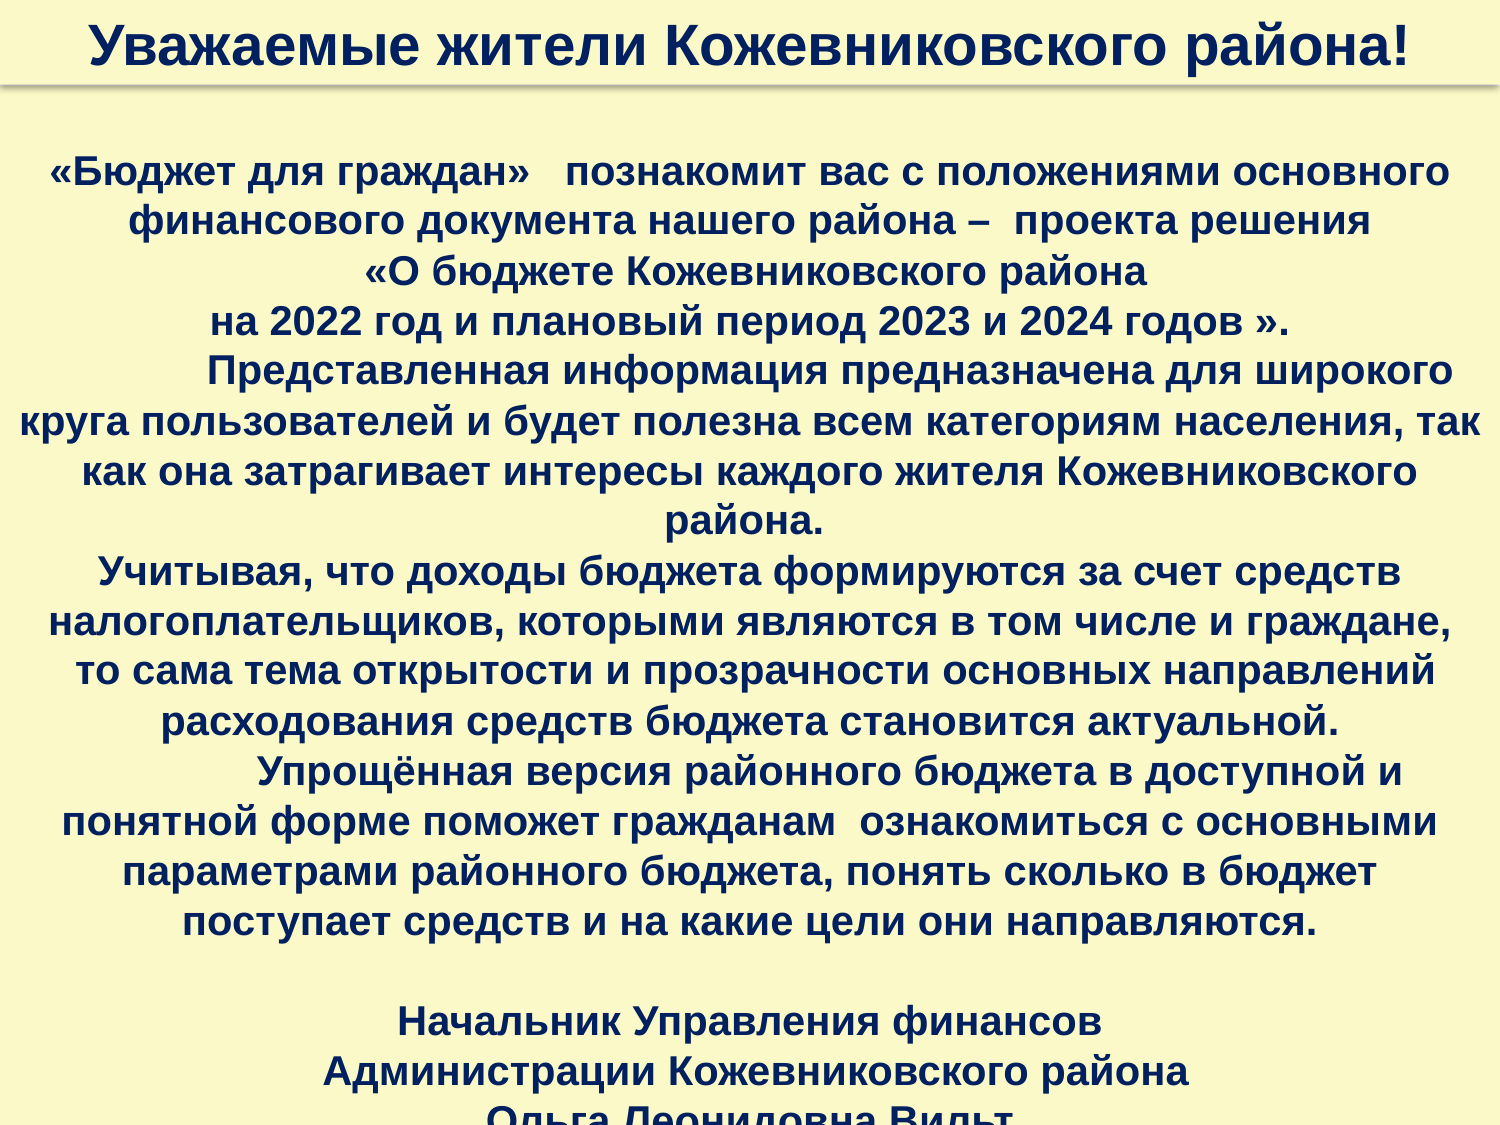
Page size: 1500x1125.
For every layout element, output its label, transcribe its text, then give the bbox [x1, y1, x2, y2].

text_box «Бюджет для граждан» познакомит вас с положениями основного финансового документа нашего района – проекта решения «О бюджете Кожевниковского района на 2022 год и плановый период 2023 и 2024 годов ». Представленная информация предназначена для широкого круга пользователей и будет полезна всем категориям населения, так как она затрагивает интересы каждого жителя Кожевниковского района. Учитывая, что доходы бюджета формируются за счет средств налогоплательщиков, которыми являются в том числе и граждане, то сама тема открытости и прозрачности основных направлений расходования средств бюджета становится актуальной. Упрощённая версия районного бюджета в доступной и понятной форме поможет гражданам ознакомиться с основными параметрами районного бюджета, понять сколько в бюджет поступает средств и на какие цели они направляются. Начальник Управления финансов Администрации Кожевниковского района Ольга Леонидовна Вильт [0, 94, 1500, 1125]
text_box Уважаемые жители Кожевниковского района! [0, 0, 1500, 85]
